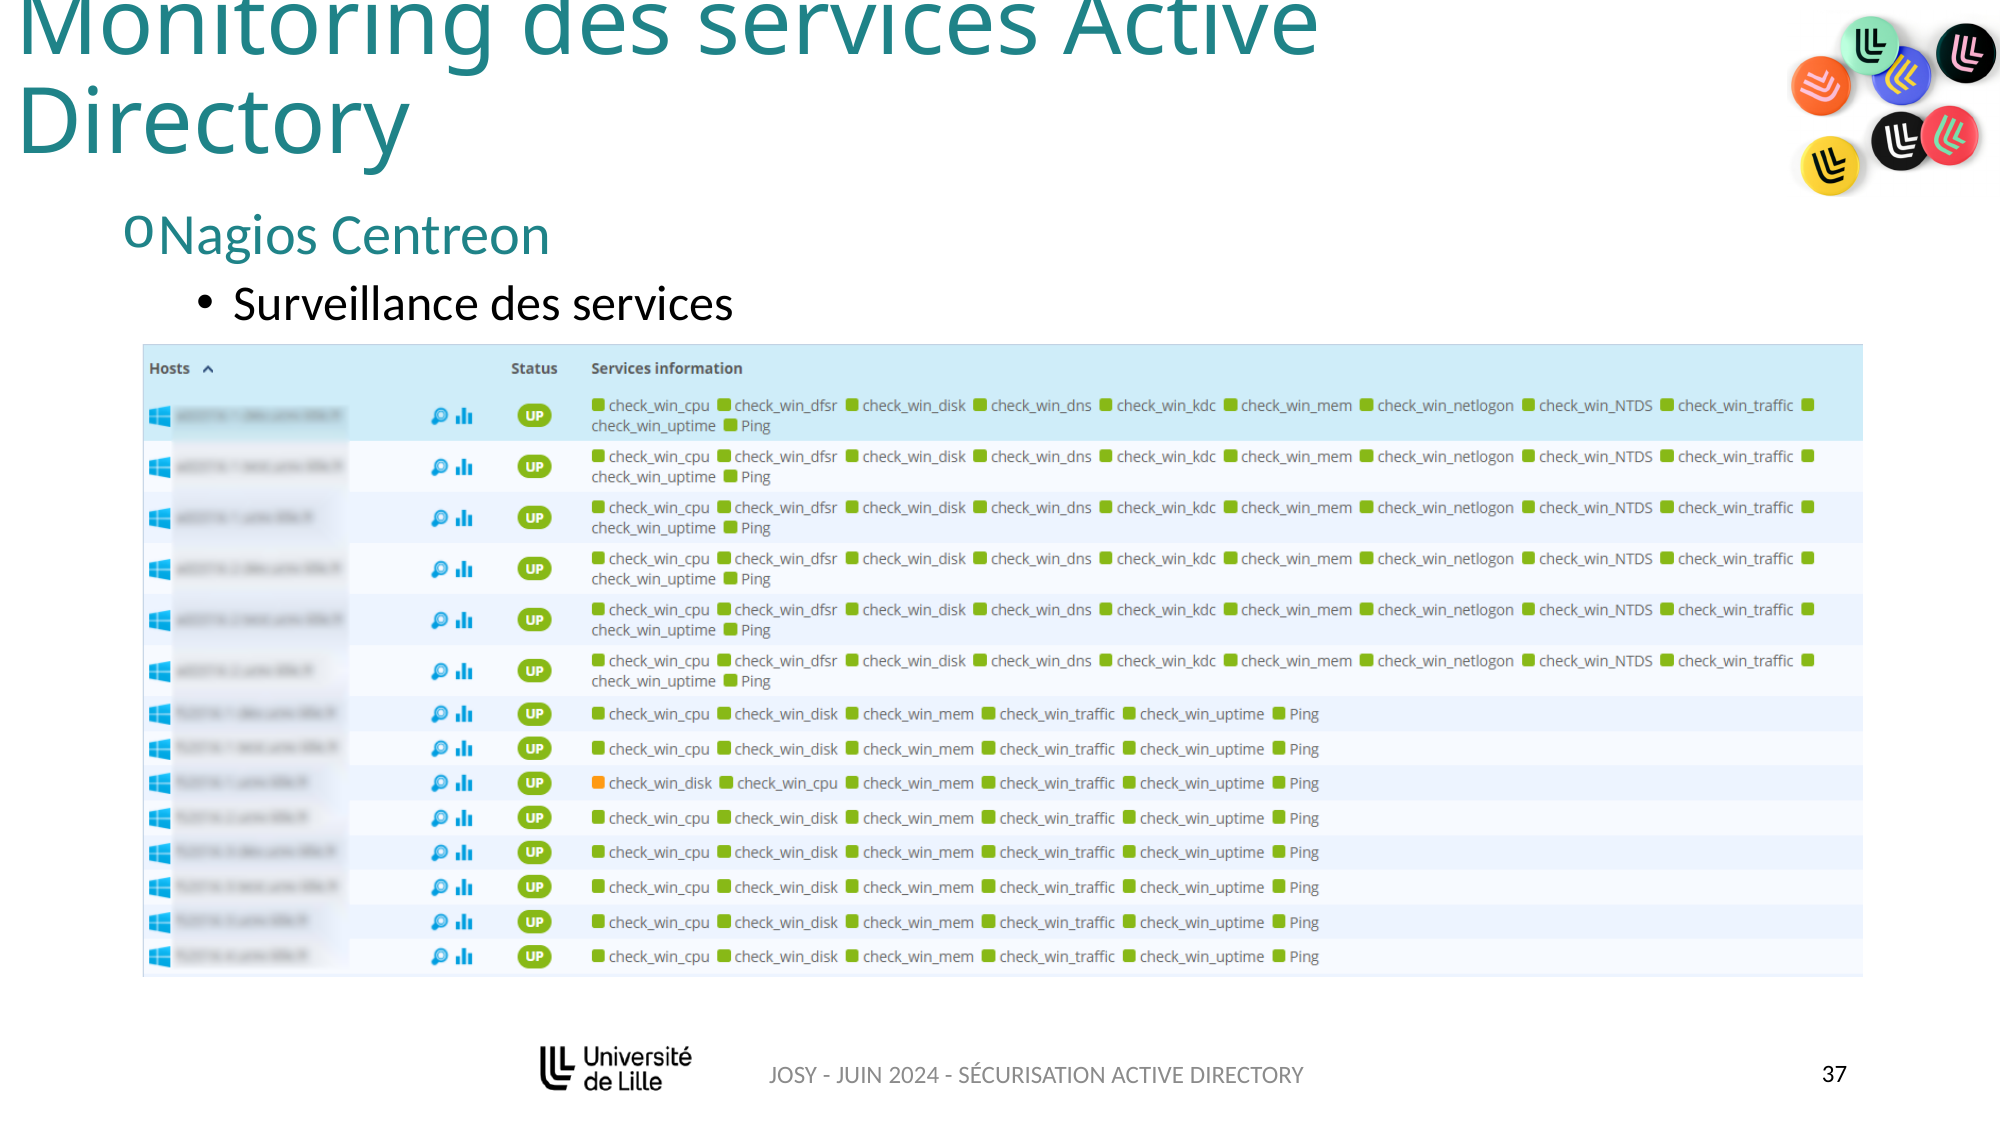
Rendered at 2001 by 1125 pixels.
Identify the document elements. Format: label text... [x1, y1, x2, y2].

title Monitoring des services Active Directory [0, 0, 1573, 149]
list Nagios Centreon Surveillance des services [106, 196, 1832, 911]
picture [1787, 10, 2000, 197]
slide_number 37 [1412, 1042, 1863, 1103]
picture [524, 1031, 726, 1103]
picture [129, 343, 1863, 977]
footer JOSY - JUIN 2024 - SÉCURISATION ACTIVE DIRECTORY [702, 1043, 1378, 1104]
